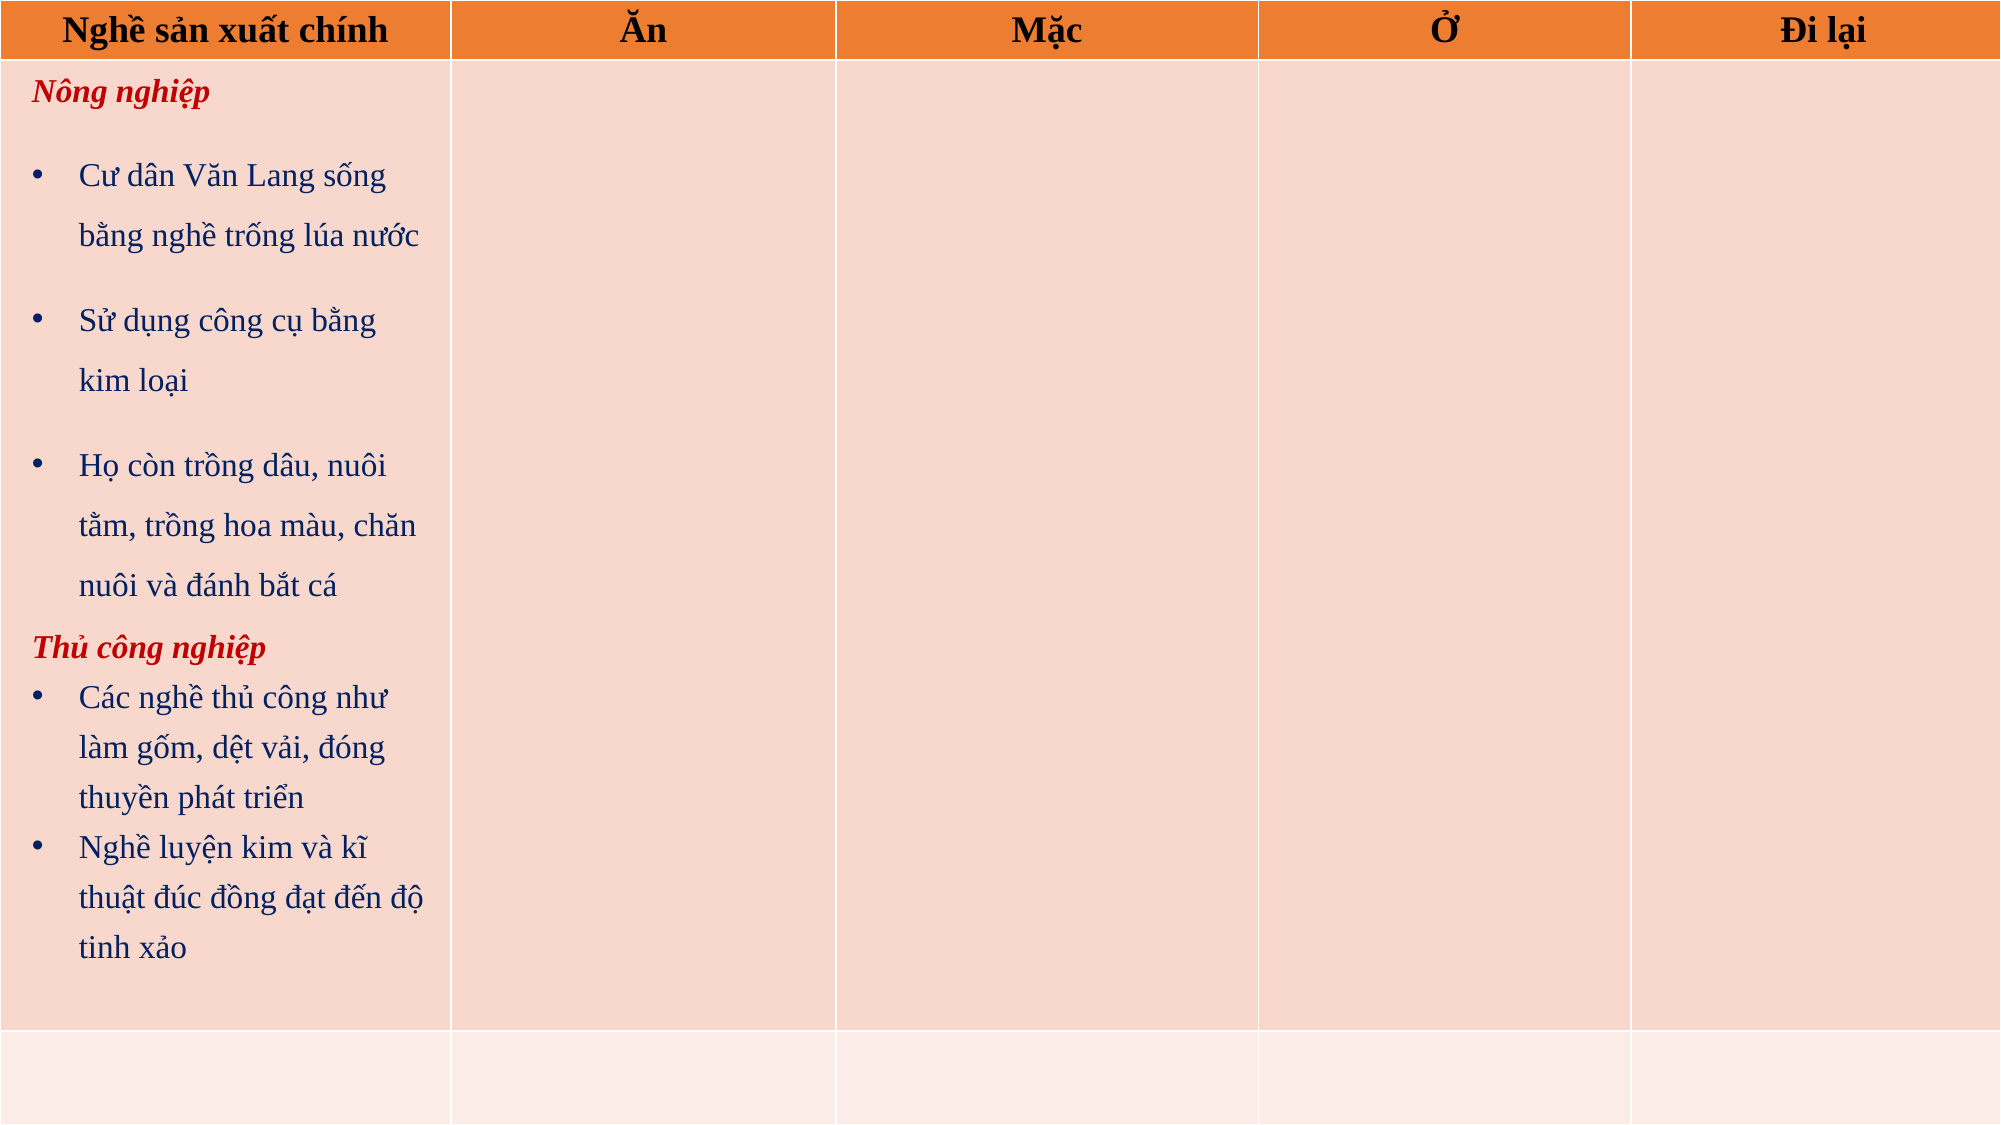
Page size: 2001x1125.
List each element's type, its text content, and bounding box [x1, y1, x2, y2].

table_cell [452, 61, 835, 1030]
table_cell [1, 61, 450, 1030]
table_cell [1, 1032, 450, 1124]
table_cell [1632, 1032, 2000, 1124]
table_cell [1259, 61, 1630, 1030]
table_header Mặc [837, 1, 1258, 59]
table_cell [1632, 61, 2000, 1030]
table_header Nghề sản xuất chính [1, 1, 450, 59]
table_header Ăn [452, 1, 835, 59]
table_cell [837, 61, 1258, 1030]
table_cell [452, 1032, 835, 1124]
text_box Nông nghiệp Cư dân Văn Lang sống bằng nghề trống lúa nước Sử dụng công cụ bằng kim loại Họ còn trồng dâu, nuôi tằm, trồng hoa màu, chăn nuôi và đánh bắt cá Thủ công nghiệp Các nghề thủ công như làm gốm, dệt vải, đóng thuyền phát triển Nghề luyện kim và kĩ thuật đúc đồng đạt đến độ tinh xảo [17, 41, 450, 1012]
table_cell [837, 1032, 1258, 1124]
table_header Ở [1259, 1, 1630, 59]
table_cell [1259, 1032, 1630, 1124]
table_header Đi lại [1632, 1, 2000, 59]
